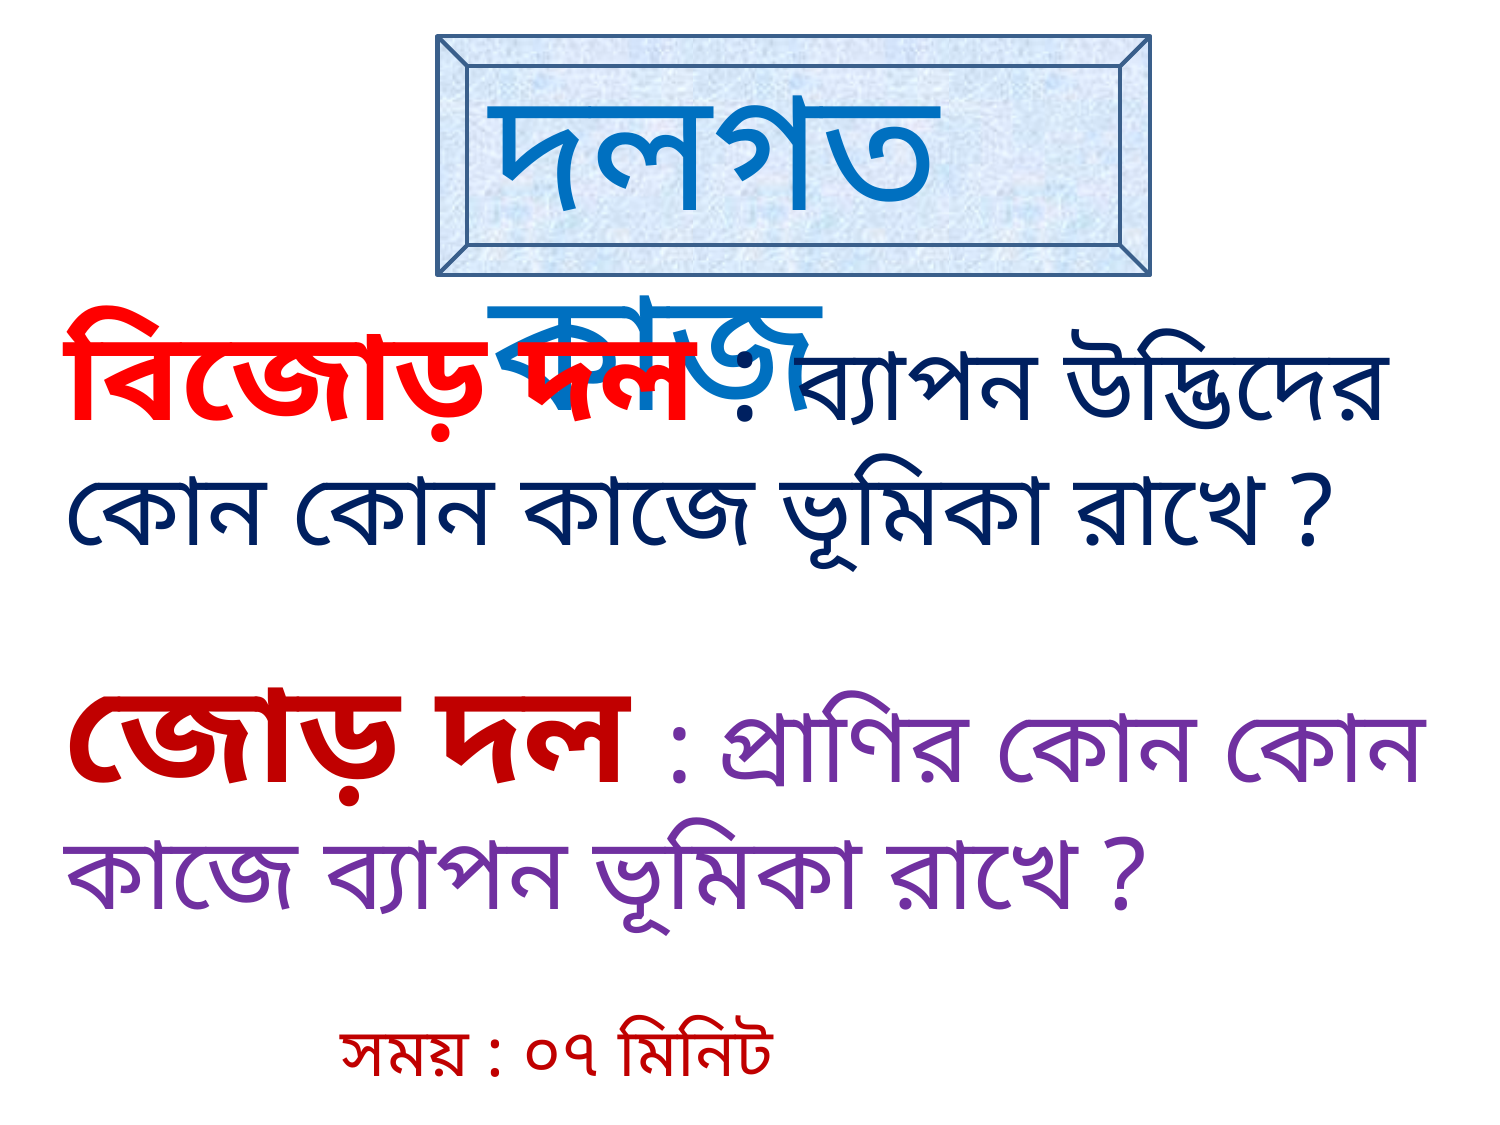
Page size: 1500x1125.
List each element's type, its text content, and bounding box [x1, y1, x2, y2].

text_box [435, 34, 1152, 277]
text_box বিজোড় দল : ব্যাপন উদ্ভিদের কোন কোন কাজে ভূমিকা রাখে ? জোড় দল : প্রাণির কোন কোন কাজে ব্যাপন ভূমিকা রাখে ? সময় : ০৭ মিনিট [50, 287, 1500, 1097]
text_box দলগত কাজ [474, 36, 1125, 287]
